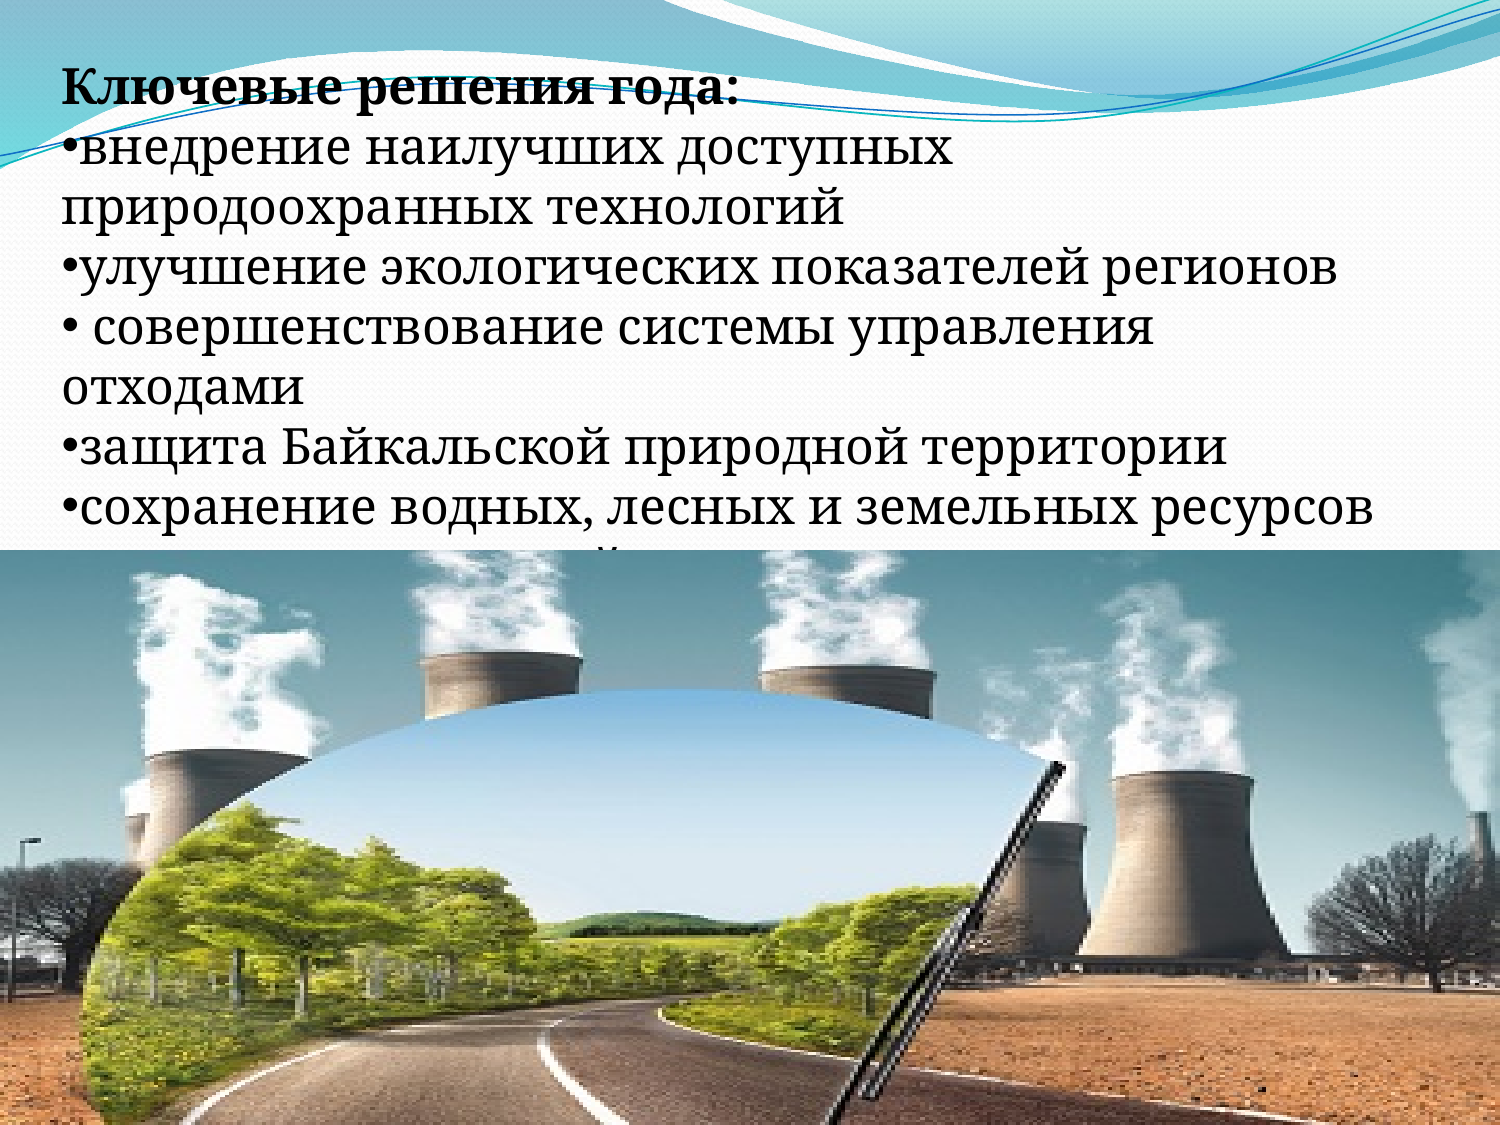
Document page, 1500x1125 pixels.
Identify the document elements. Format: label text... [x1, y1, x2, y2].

picture [0, 550, 1500, 1125]
text_box Ключевые решения года: внедрение наилучших доступных природоохранных технологий улучшение экологических показателей регионов совершенствование системы управления отходами защита Байкальской природной территории сохранение водных, лесных и земельных ресурсов развитие заповедной системы [46, 46, 1407, 549]
